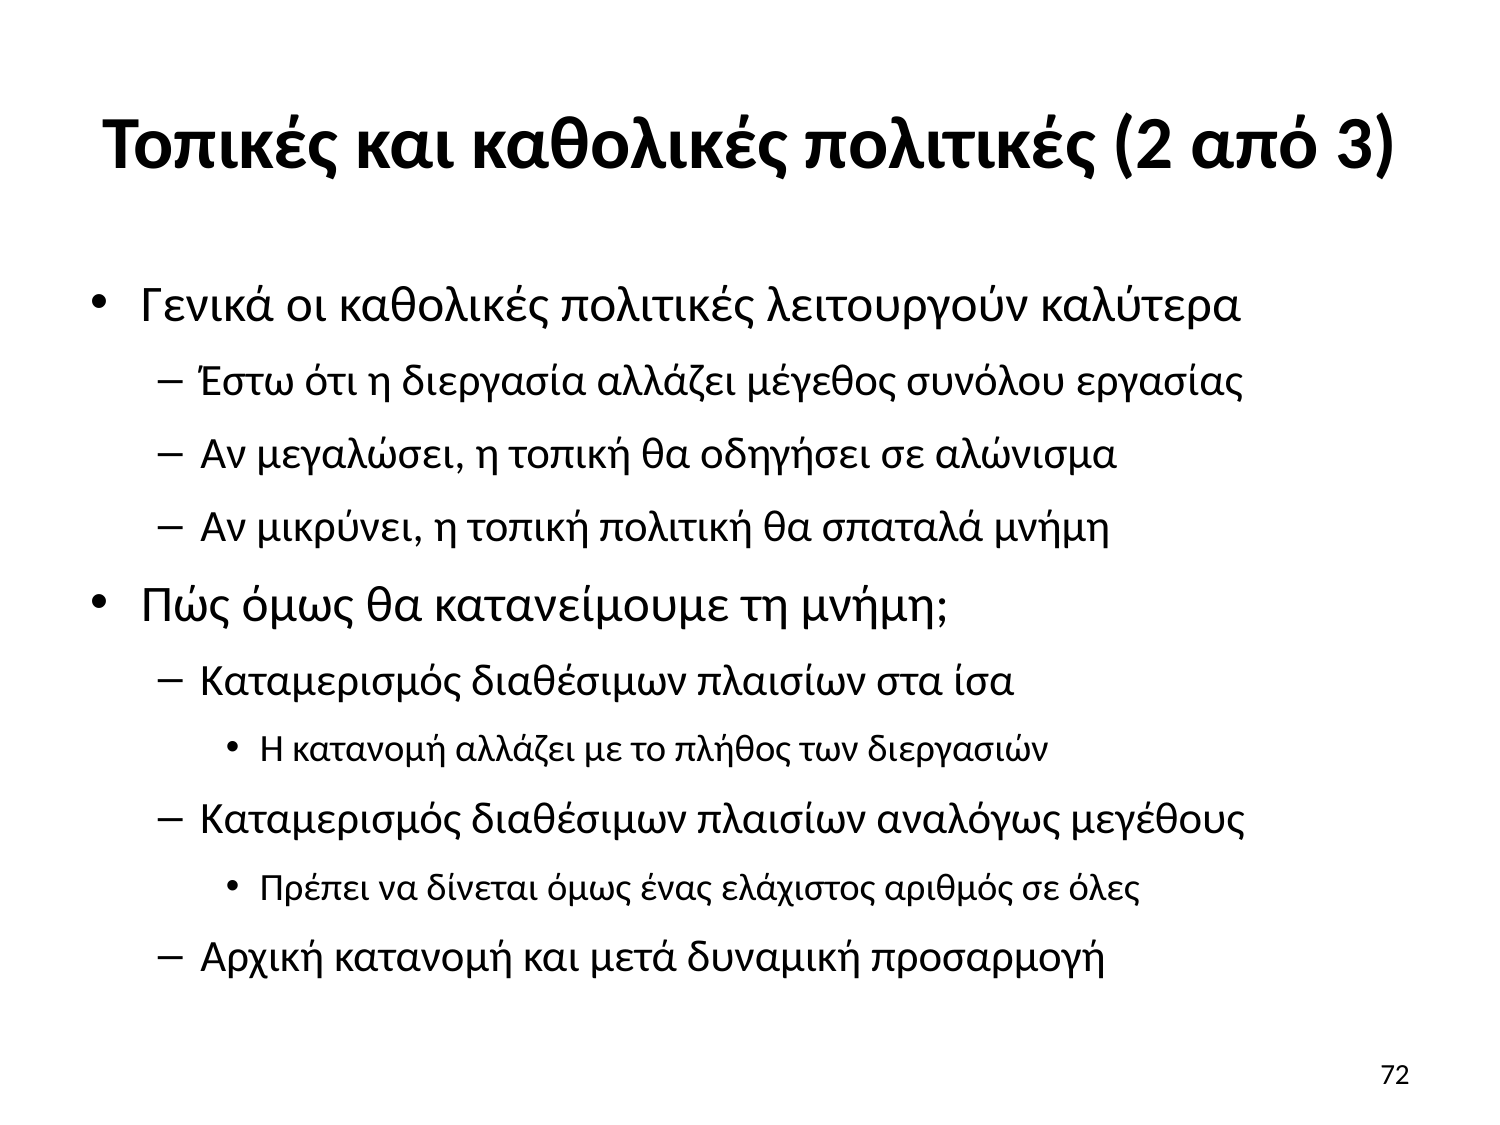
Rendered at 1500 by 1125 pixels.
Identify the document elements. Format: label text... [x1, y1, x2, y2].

list Γενικά οι καθολικές πολιτικές λειτουργούν καλύτερα Έστω ότι η διεργασία αλλάζει μέγεθος συνόλου εργασίας Αν μεγαλώσει, η τοπική θα οδηγήσει σε αλώνισμα Αν μικρύνει, η τοπική πολιτική θα σπαταλά μνήμη Πώς όμως θα κατανείμουμε τη μνήμη; Καταμερισμός διαθέσιμων πλαισίων στα ίσα Η κατανομή αλλάζει με το πλήθος των διεργασιών Καταμερισμός διαθέσιμων πλαισίων αναλόγως μεγέθους Πρέπει να δίνεται όμως ένας ελάχιστος αριθμός σε όλες Αρχική κατανομή και μετά δυναμική προσαρμογή [75, 262, 1425, 1005]
title Τοπικές και καθολικές πολιτικές (2 από 3) [75, 45, 1425, 233]
slide_number 72 [1074, 1042, 1425, 1103]
